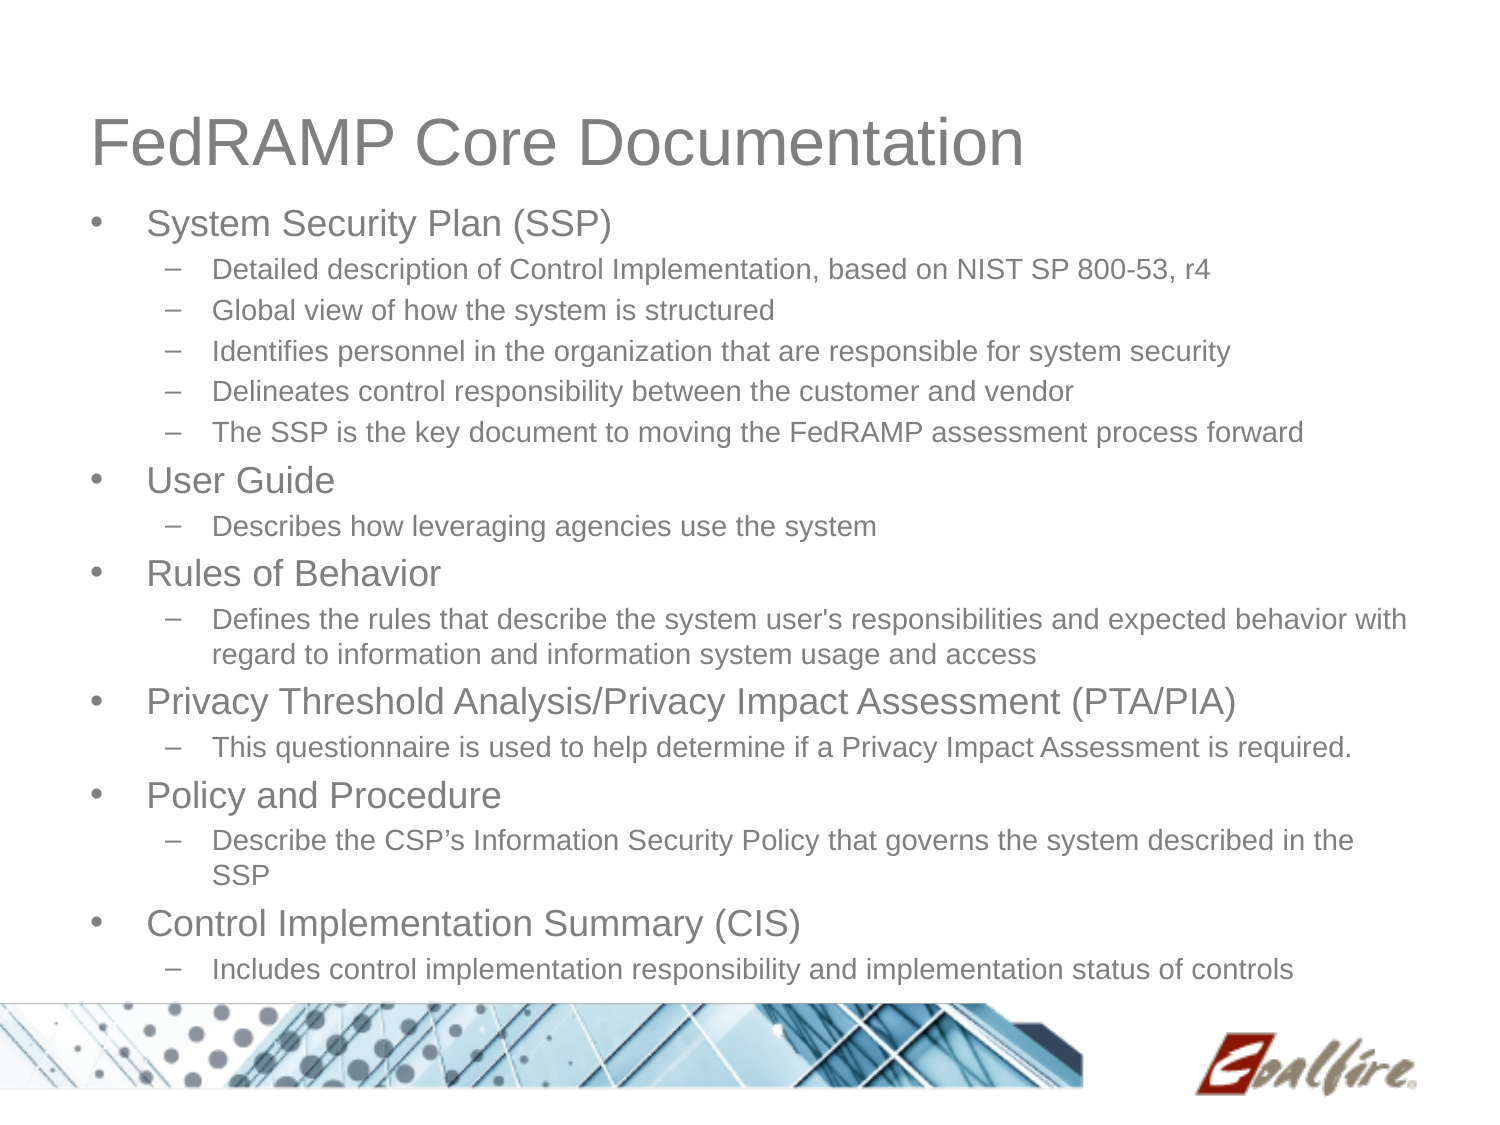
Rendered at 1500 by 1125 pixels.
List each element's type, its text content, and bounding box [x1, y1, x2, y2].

list System Security Plan (SSP) Detailed description of Control Implementation, based on NIST SP 800-53, r4 Global view of how the system is structured Identifies personnel in the organization that are responsible for system security Delineates control responsibility between the customer and vendor The SSP is the key document to moving the FedRAMP assessment process forward User Guide Describes how leveraging agencies use the system Rules of Behavior Defines the rules that describe the system user's responsibilities and expected behavior with regard to information and information system usage and access Privacy Threshold Analysis/Privacy Impact Assessment (PTA/PIA) This questionnaire is used to help determine if a Privacy Impact Assessment is required. Policy and Procedure Describe the CSP’s Information Security Policy that governs the system described in the SSP Control Implementation Summary (CIS) Includes control implementation responsibility and implementation status of controls [75, 191, 1425, 935]
title FedRAMP Core Documentation [75, 45, 1425, 191]
picture [0, 977, 1500, 1125]
